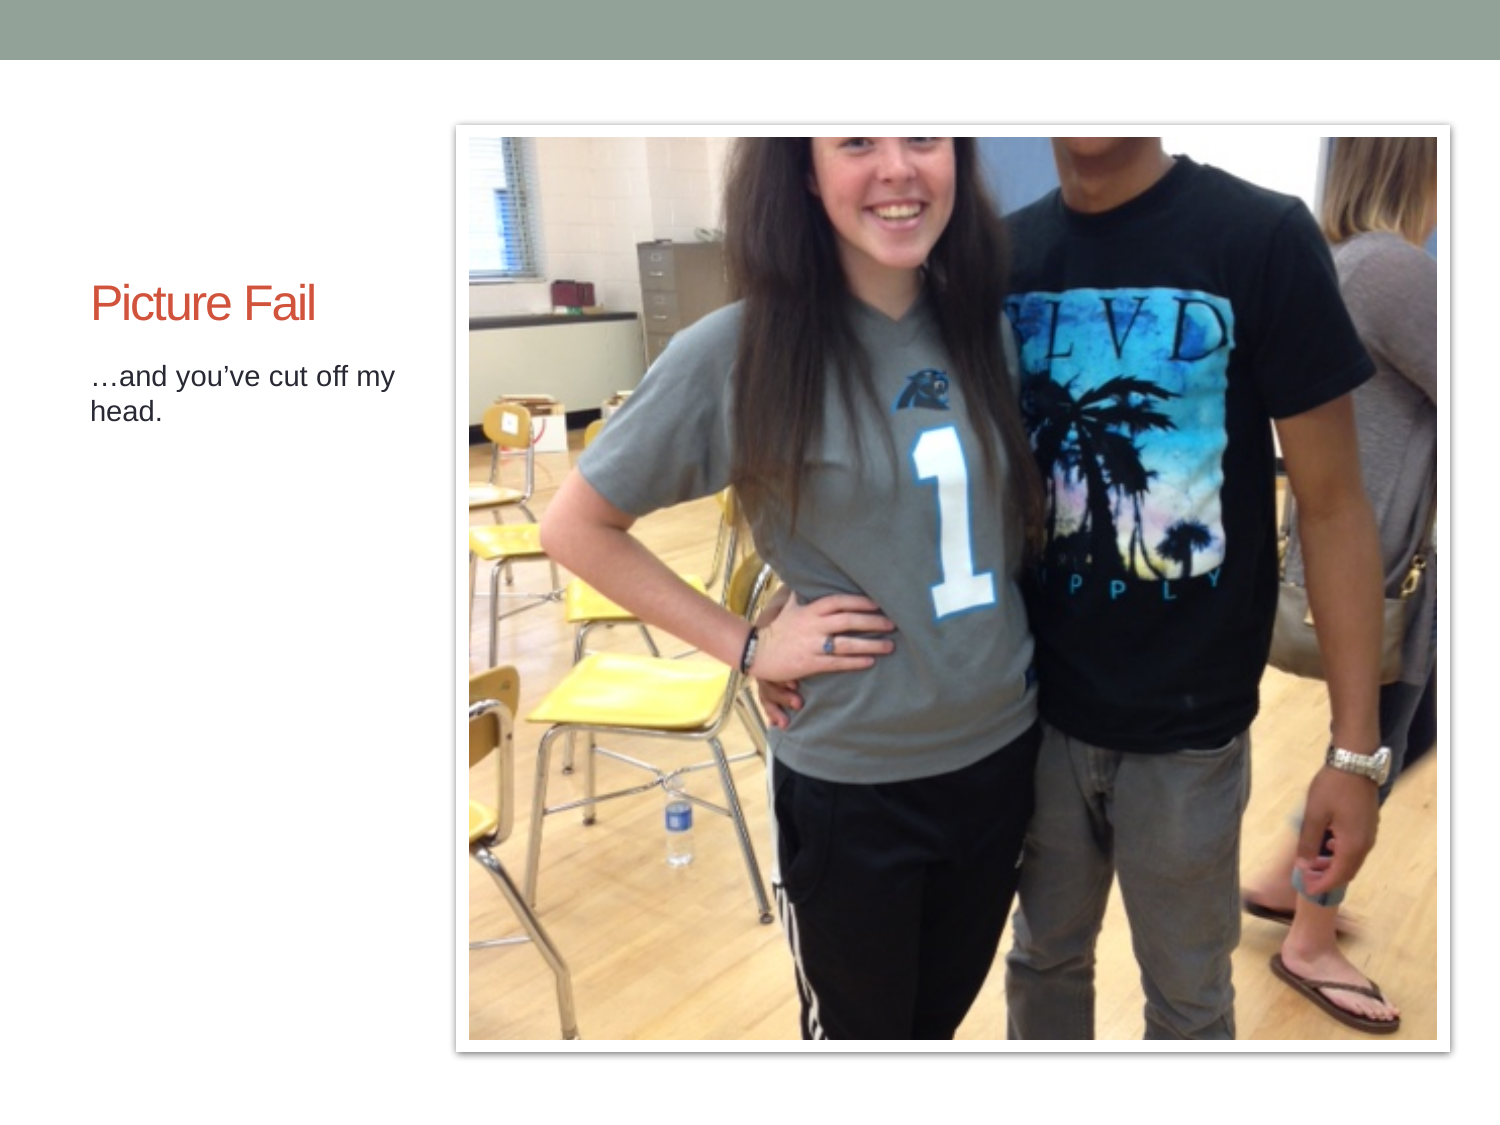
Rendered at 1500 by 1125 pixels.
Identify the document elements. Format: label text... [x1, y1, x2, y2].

title Picture Fail [75, 129, 427, 338]
picture [468, 137, 1438, 1040]
list …and you’ve cut off my head. [75, 350, 426, 1046]
